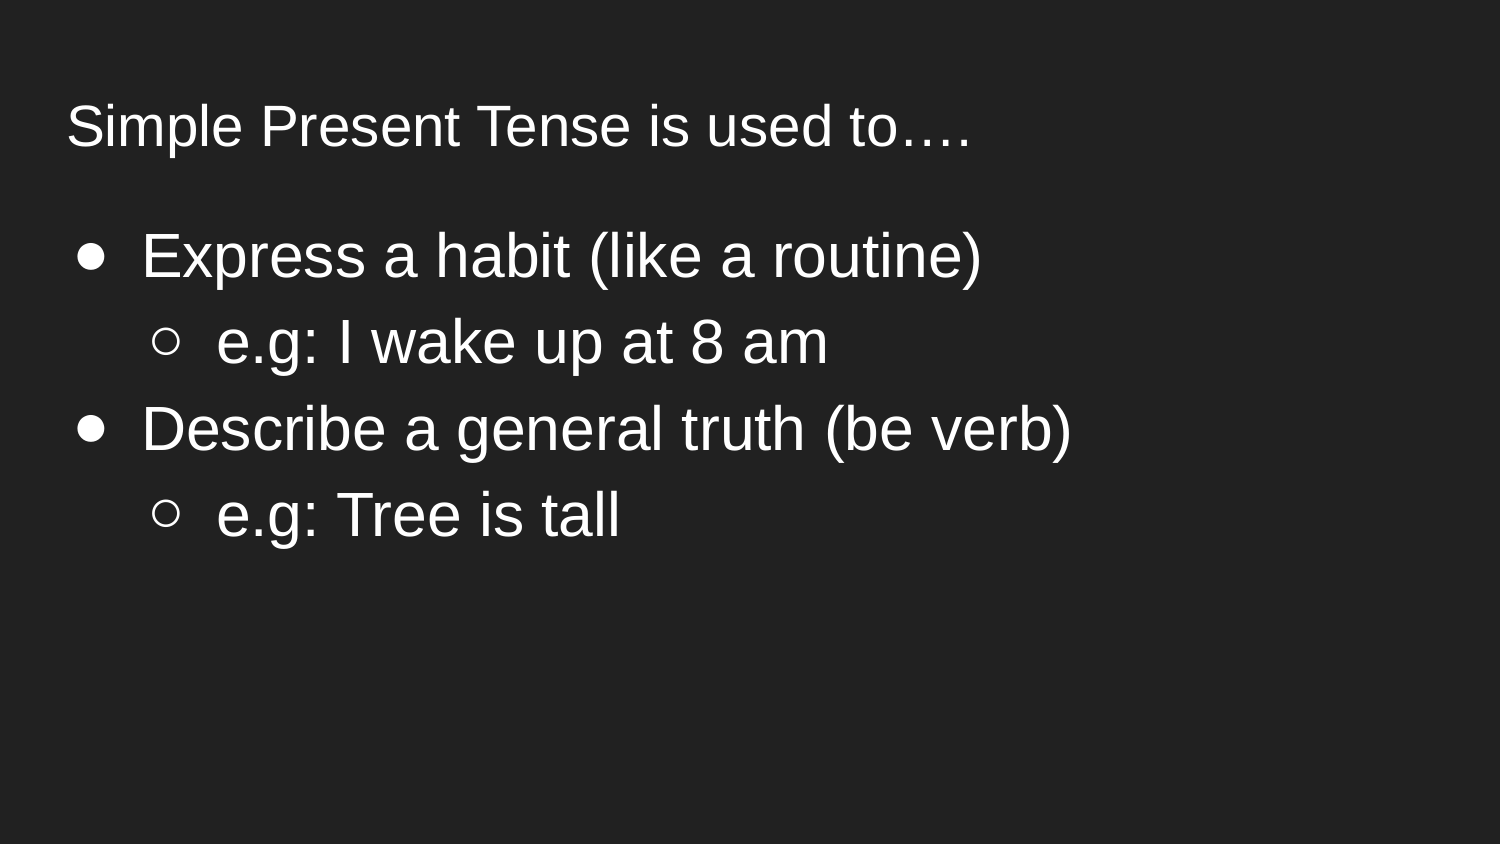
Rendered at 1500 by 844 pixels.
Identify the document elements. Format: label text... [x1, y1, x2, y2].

title Simple Present Tense is used to…. [51, 72, 1449, 167]
list Express a habit (like a routine) e.g: I wake up at 8 am Describe a general truth (be verb) e.g: Tree is tall [51, 189, 1449, 750]
